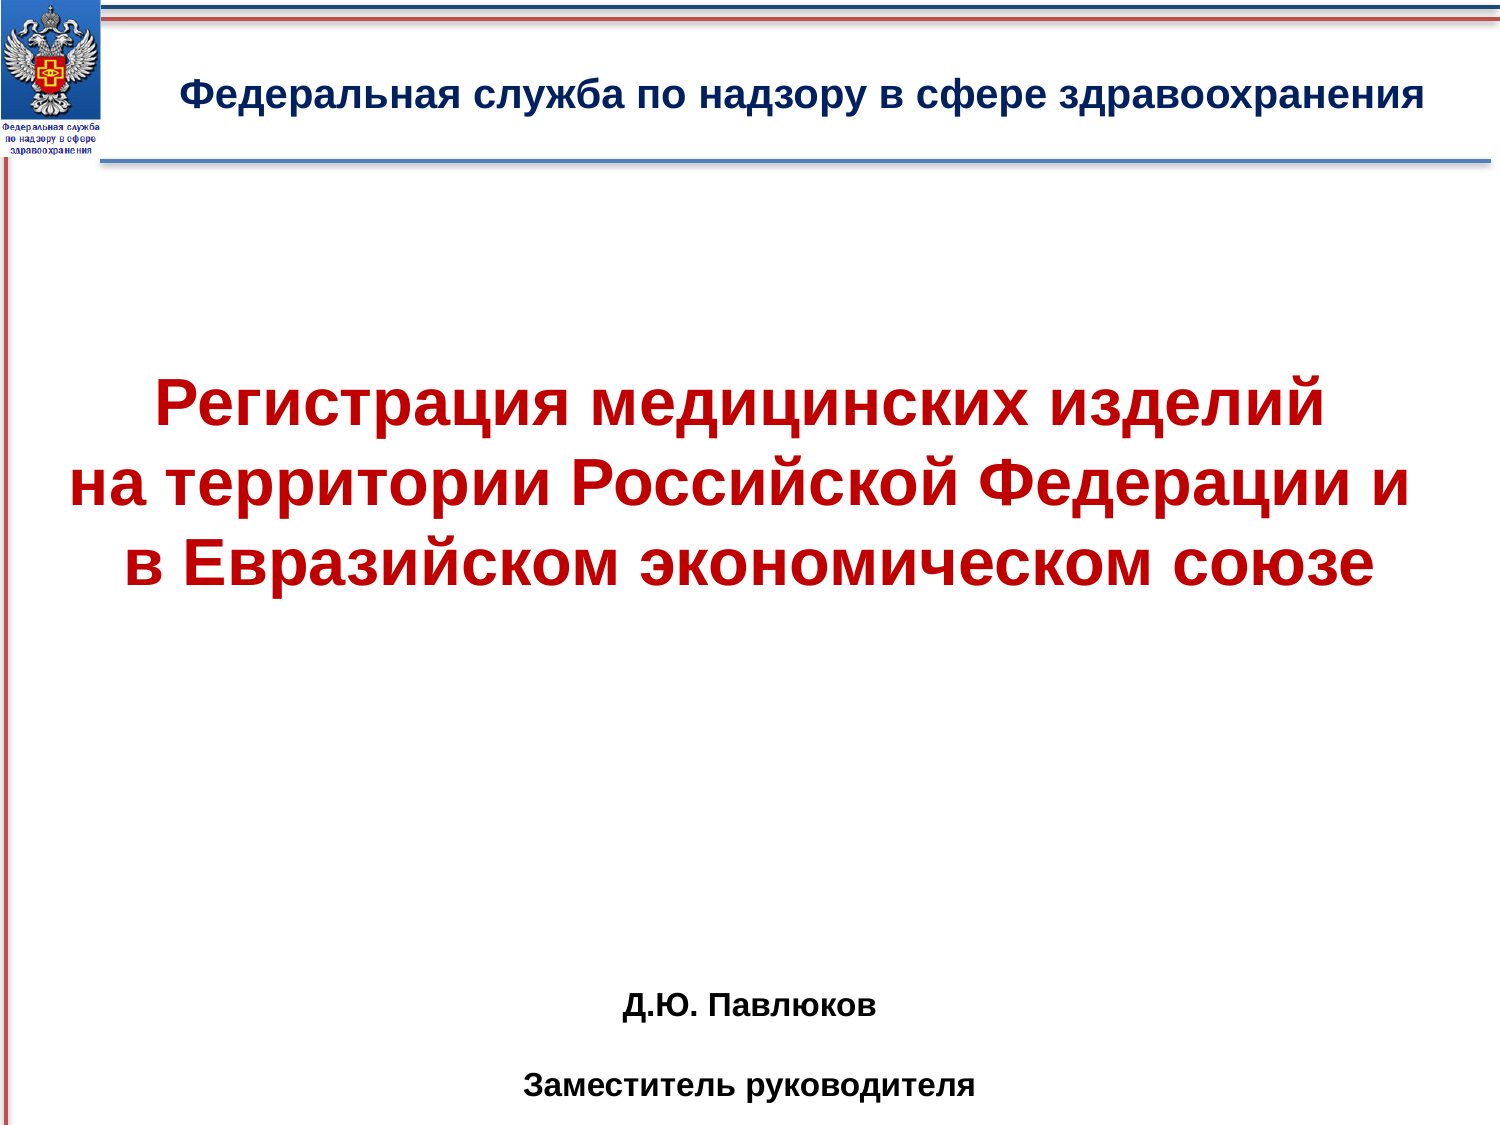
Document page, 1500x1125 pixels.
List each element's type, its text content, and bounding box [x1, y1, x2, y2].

picture [0, 0, 101, 157]
list Федеральная служба по надзору в сфере здравоохранения [105, 19, 1500, 164]
text_box Регистрация медицинских изделий на территории Российской Федерации и в Евразийском экономическом союзе [11, 351, 1489, 607]
text_box Д.Ю. Павлюков Заместитель руководителя [0, 975, 1500, 1111]
